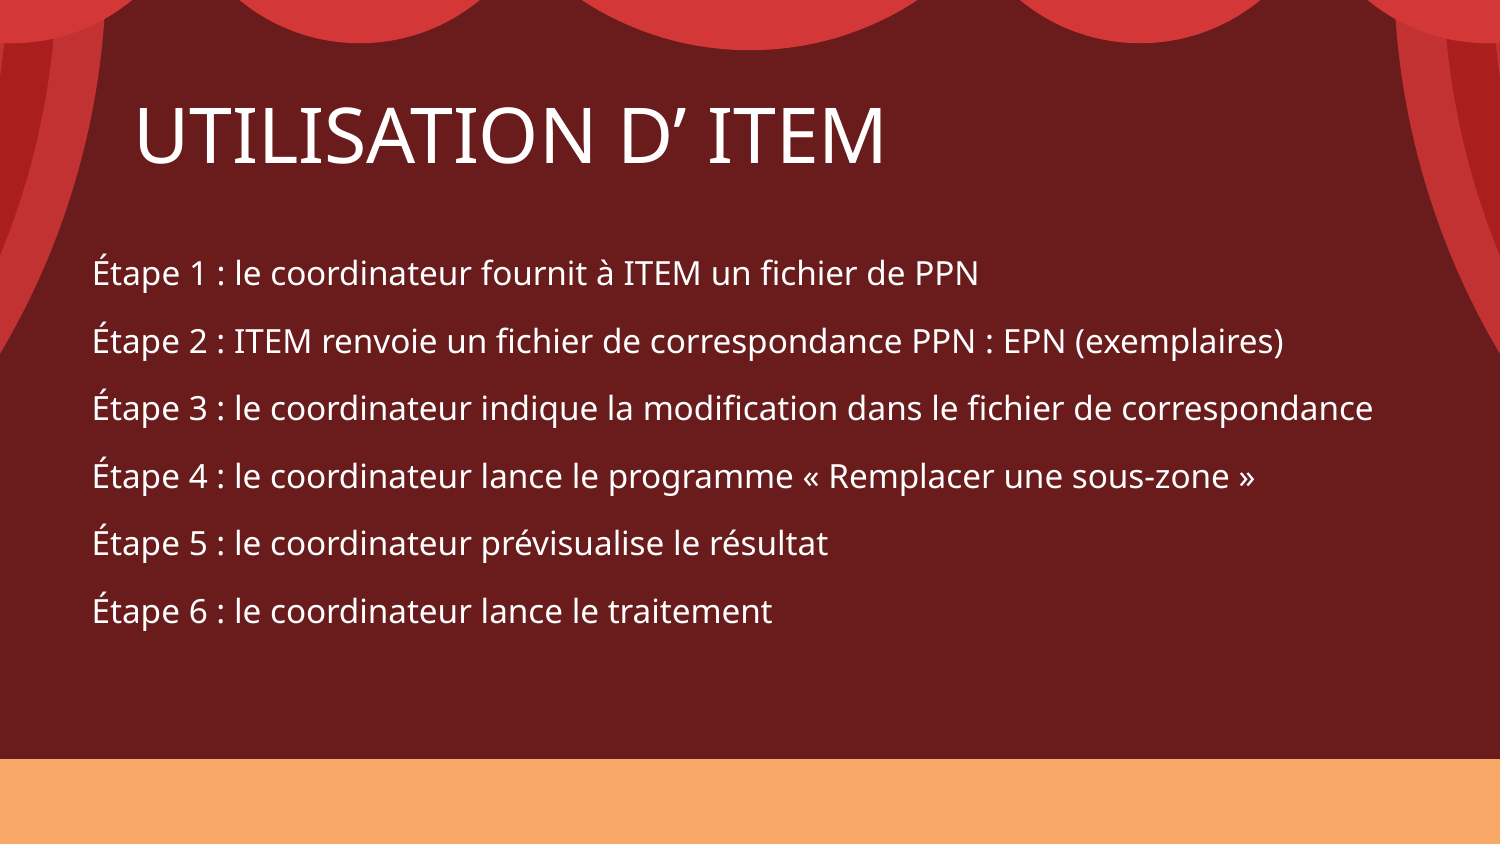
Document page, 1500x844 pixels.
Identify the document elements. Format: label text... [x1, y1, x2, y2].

title UTILISATION D’ ITEM [118, 85, 1382, 180]
text_box Étape 4 : le coordinateur lance le programme « Remplacer une sous-zone » [76, 441, 1500, 508]
text_box Étape 5 : le coordinateur prévisualise le résultat [76, 508, 1500, 576]
text_box Étape 6 : le coordinateur lance le traitement [76, 576, 1500, 644]
title Étape 1 : le coordinateur fournit à ITEM un fichier de PPN [76, 237, 1396, 306]
text_box Étape 2 : ITEM renvoie un fichier de correspondance PPN : EPN (exemplaires) [76, 306, 1468, 373]
text_box Étape 3 : le coordinateur indique la modification dans le fichier de correspondance [76, 373, 1500, 441]
